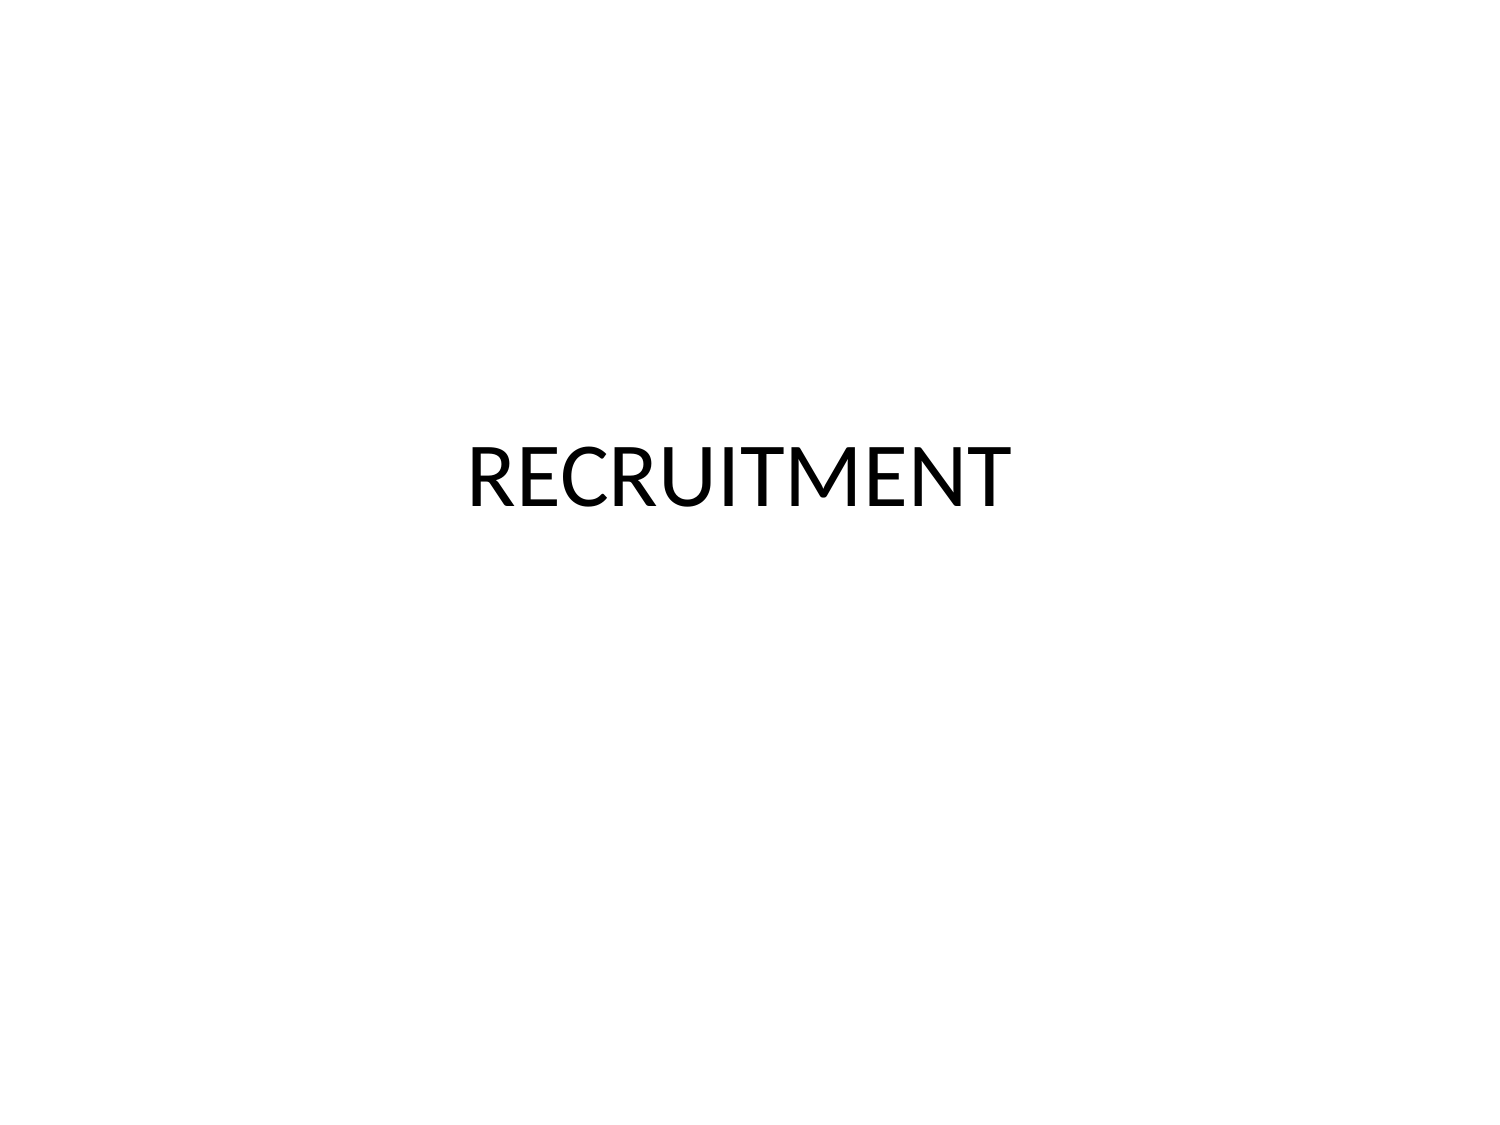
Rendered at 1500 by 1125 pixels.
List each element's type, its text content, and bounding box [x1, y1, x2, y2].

title RECRUITMENT [112, 349, 1388, 591]
